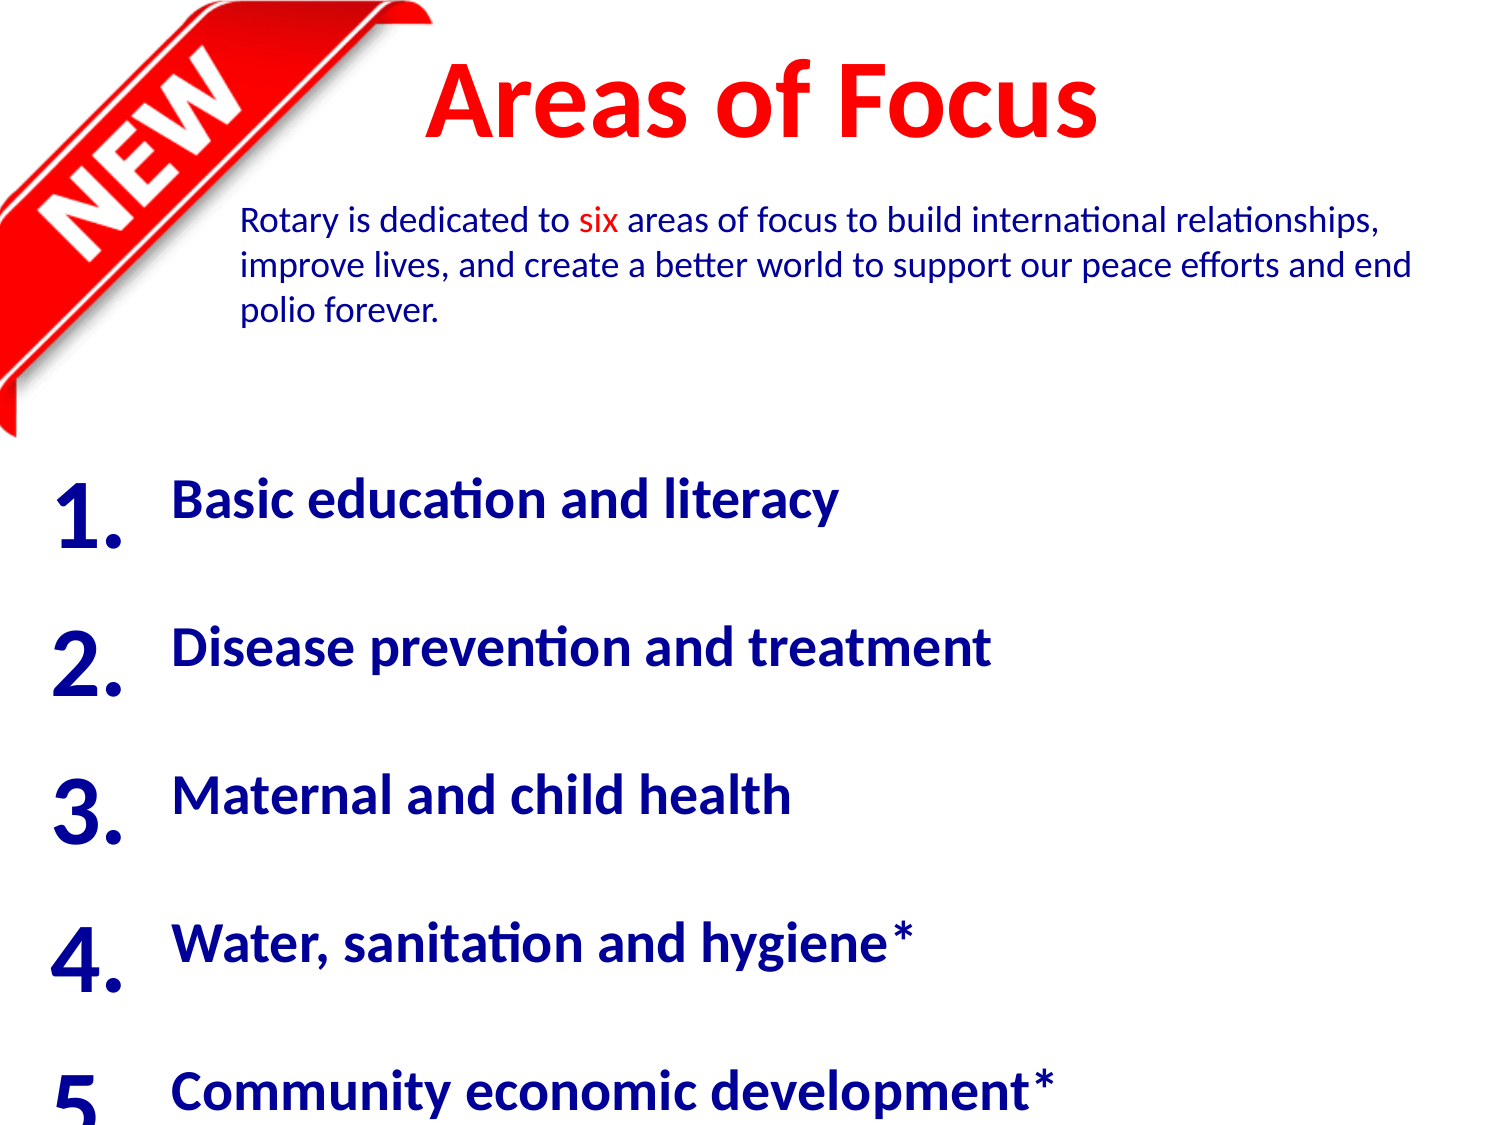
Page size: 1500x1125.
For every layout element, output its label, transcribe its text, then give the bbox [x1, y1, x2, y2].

list Basic education and literacy Disease prevention and treatment Maternal and child health Water, sanitation and hygiene* Community economic development* Peacebuilding and conflict resolution* [50, 338, 1413, 1025]
text_box Rotary is dedicated to six areas of focus to build international relationships, improve lives, and create a better world to support our peace efforts and end polio forever. [437, 187, 1500, 338]
title Areas of Focus [437, 14, 1438, 170]
picture [0, 0, 433, 440]
